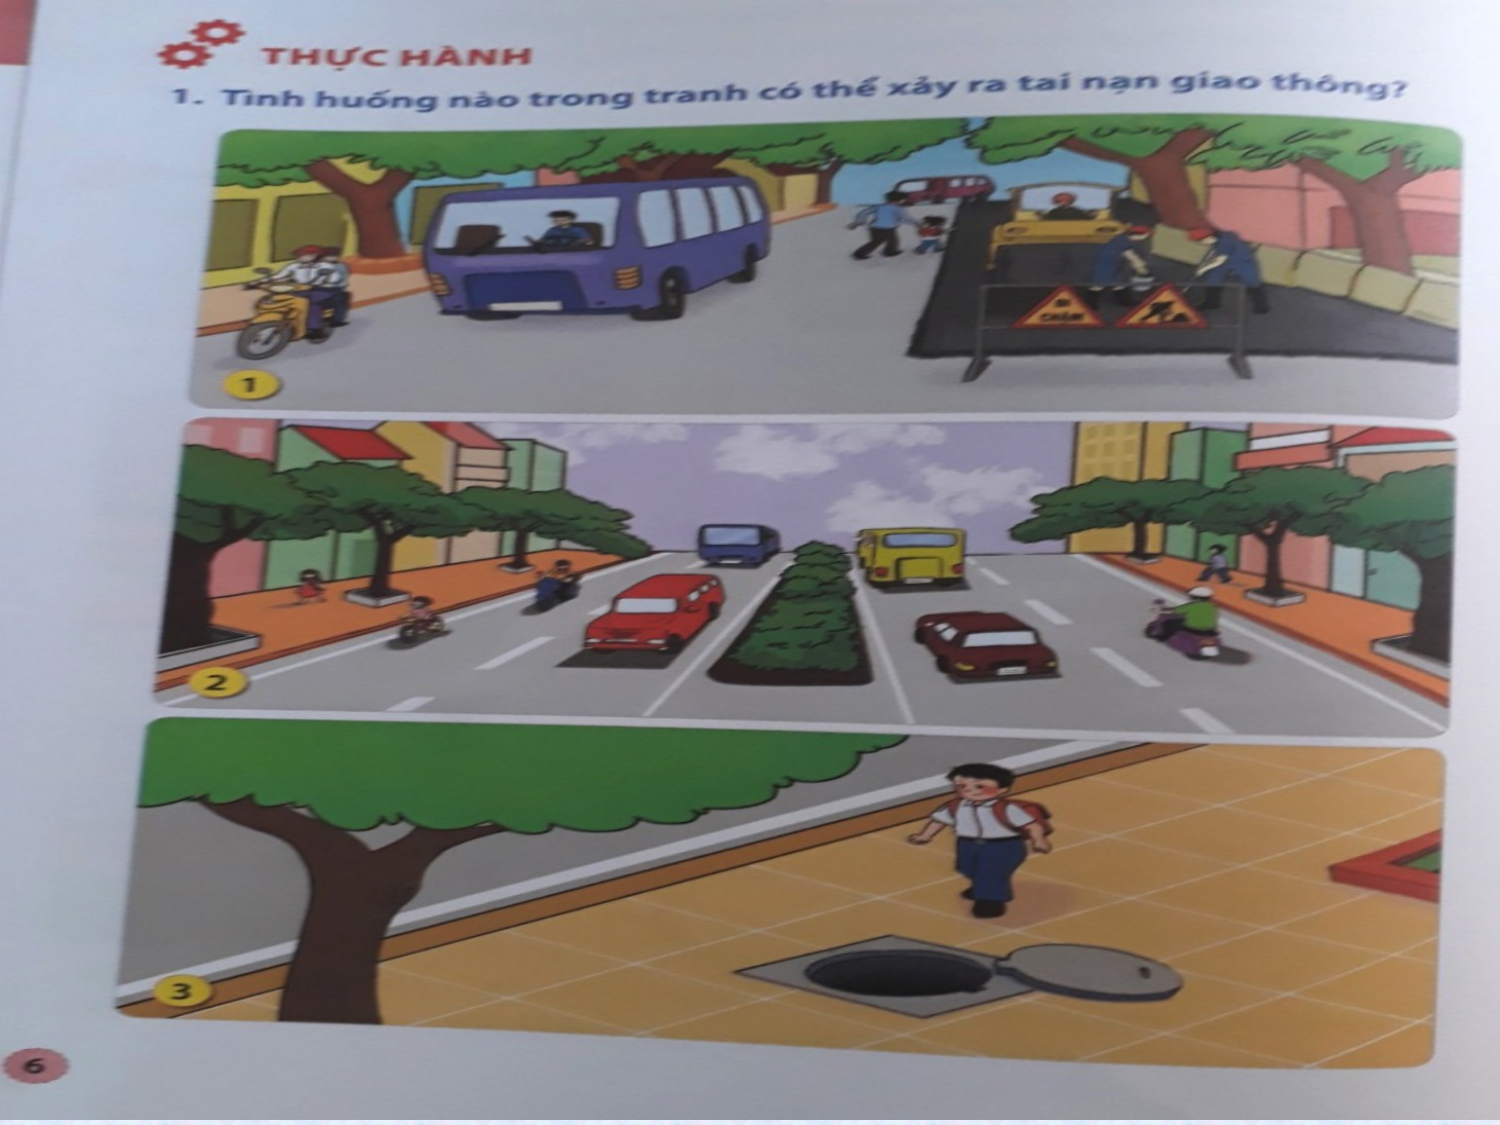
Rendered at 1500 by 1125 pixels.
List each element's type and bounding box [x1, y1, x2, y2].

list [0, 0, 1500, 1120]
